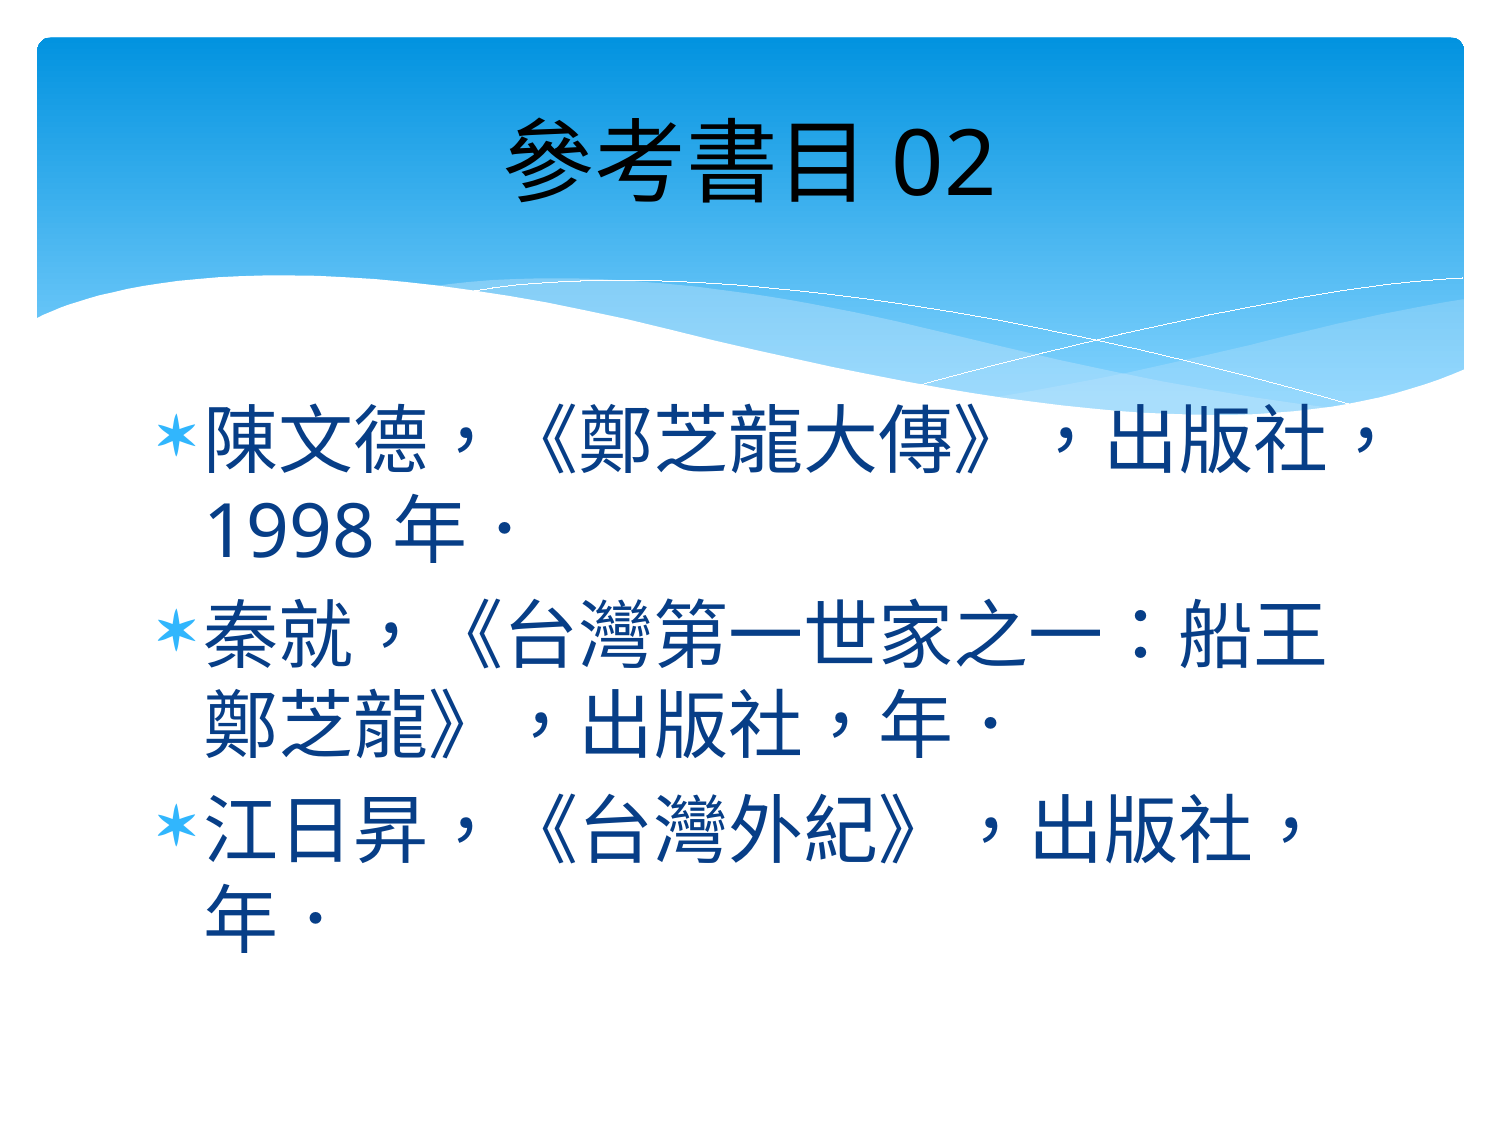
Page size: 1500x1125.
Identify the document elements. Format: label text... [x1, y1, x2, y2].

list 陳文德，《鄭芝龍大傳》，出版社，1998年． 秦就，《台灣第一世家之一：船王鄭芝龍》，出版社，年． 江日昇，《台灣外紀》，出版社，年． [143, 385, 1359, 1005]
title 參考書目02 [75, 55, 1425, 261]
